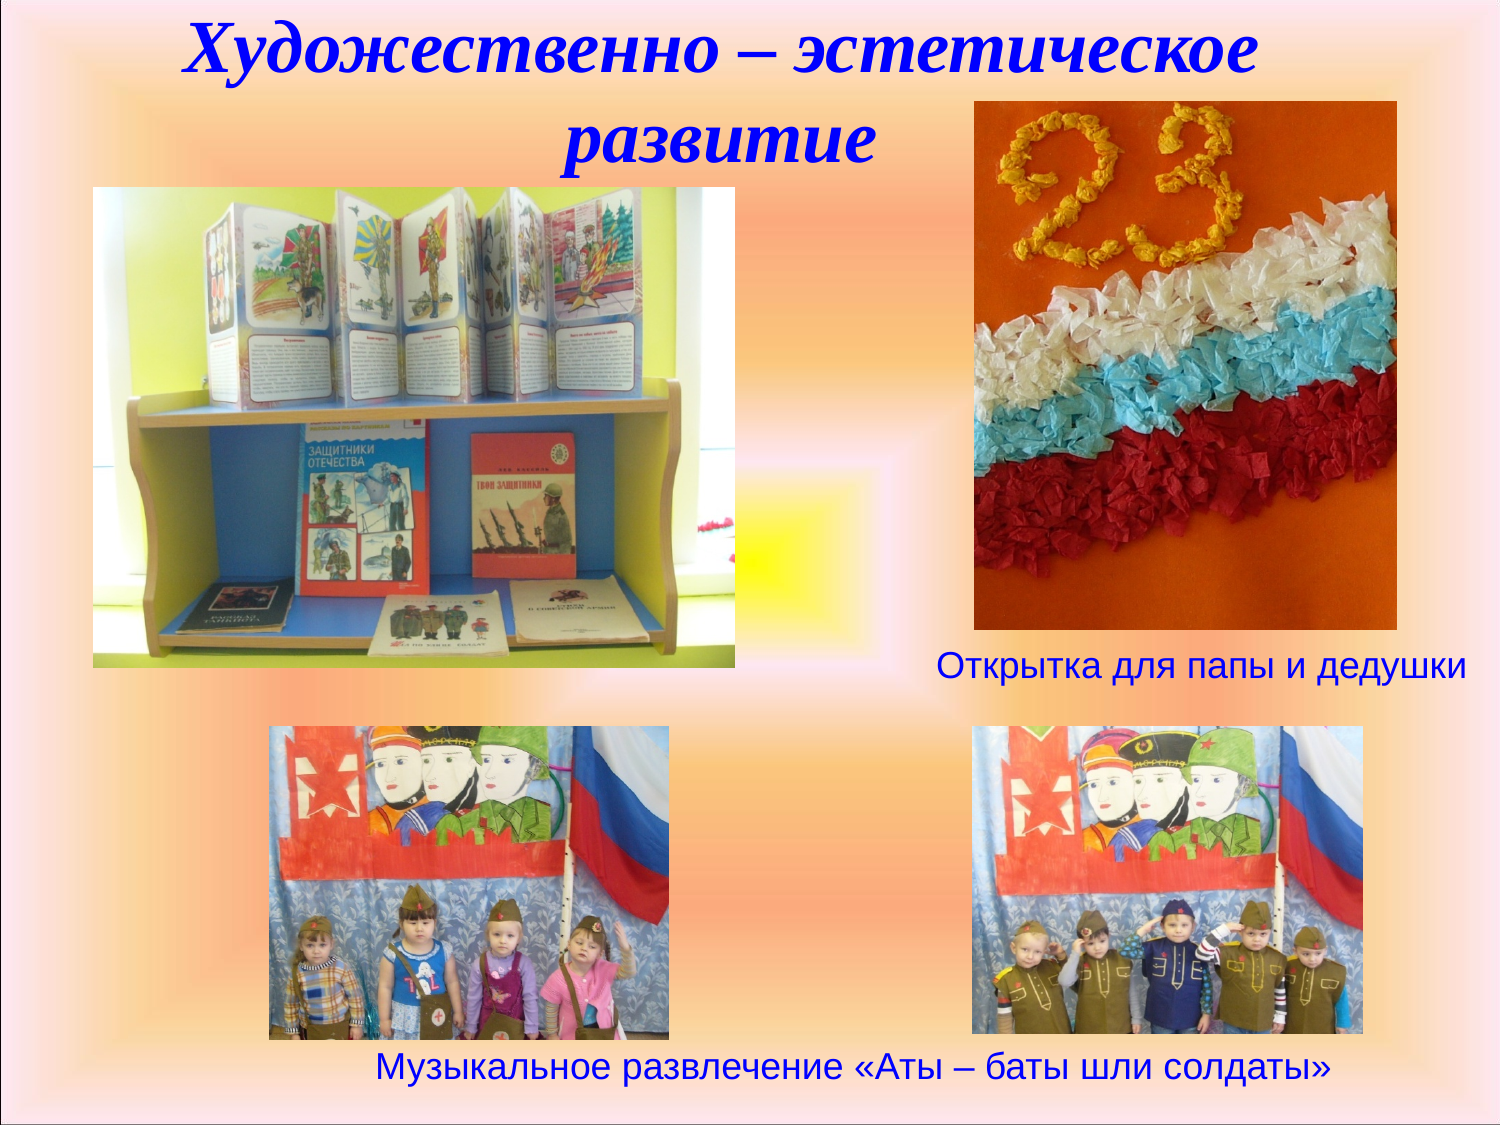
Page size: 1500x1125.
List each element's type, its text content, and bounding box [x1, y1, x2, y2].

text_box Открытка для папы и дедушки [921, 633, 1500, 694]
picture [0, 0, 1500, 1125]
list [972, 726, 1363, 1034]
title Художественно – эстетическое развитие [46, 0, 1397, 174]
text_box Музыкальное развлечение «Аты – баты шли солдаты» [360, 1034, 1353, 1096]
